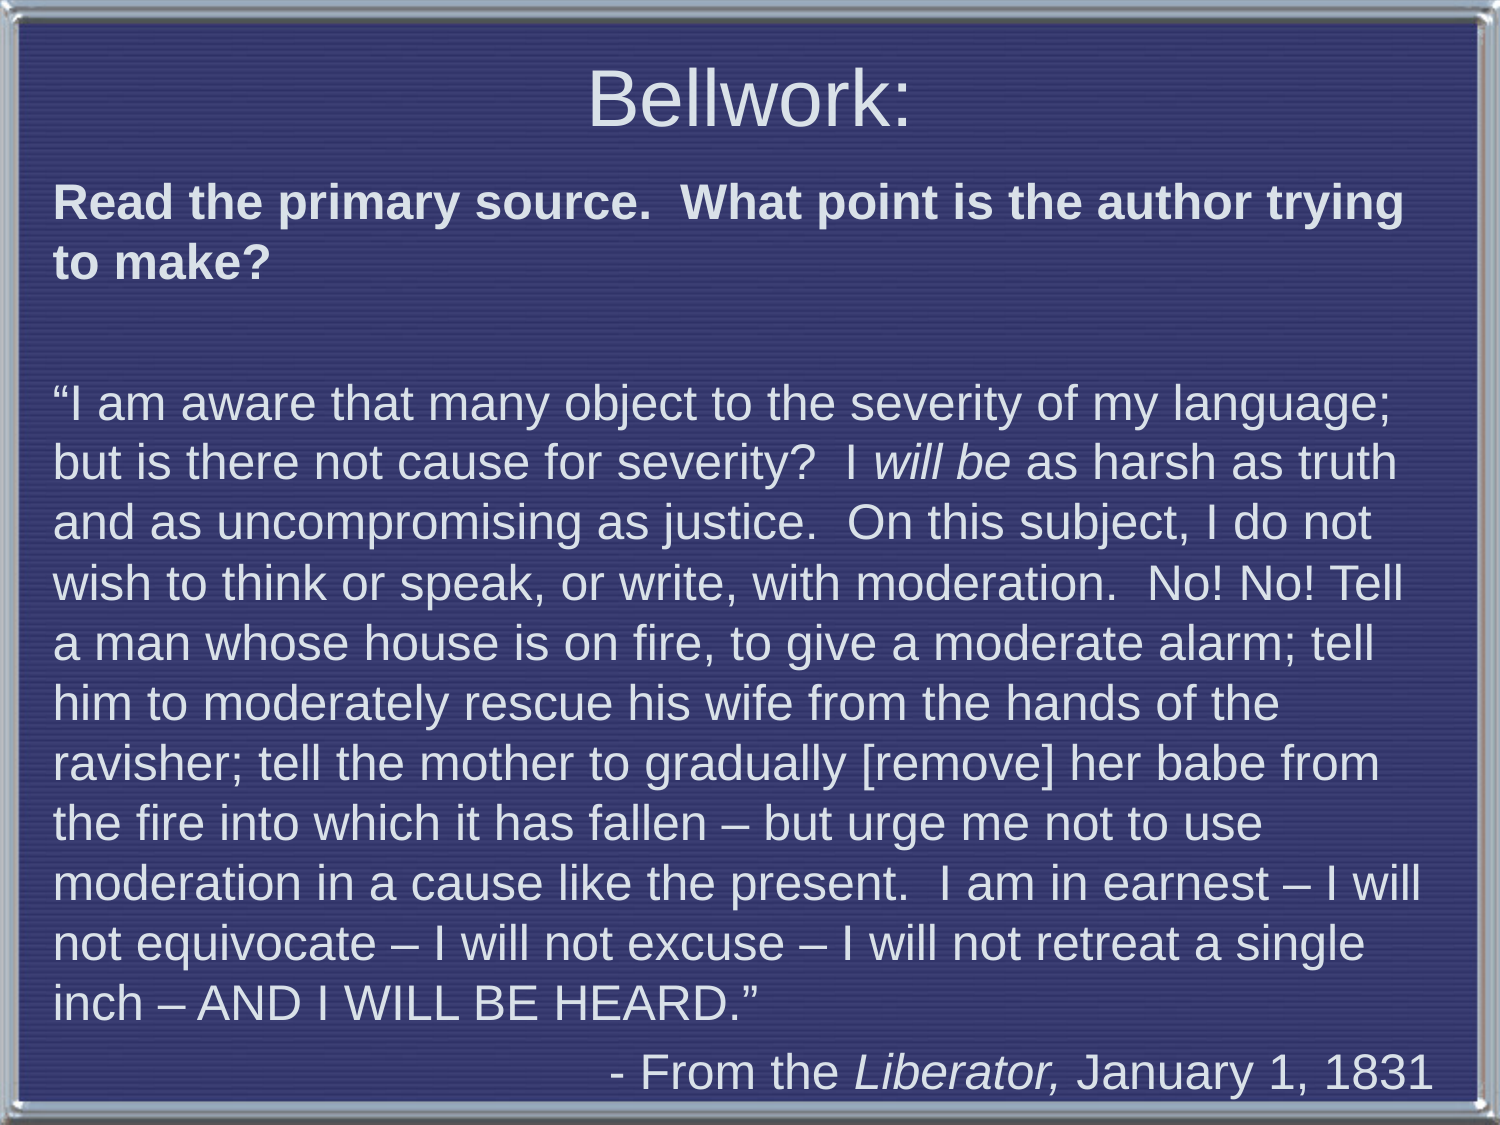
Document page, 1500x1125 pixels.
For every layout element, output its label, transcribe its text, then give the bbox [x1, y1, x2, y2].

picture [0, 0, 1500, 1125]
title Bellwork: [112, 37, 1388, 150]
list Read the primary source. What point is the author trying to make? “I am aware that many object to the severity of my language; but is there not cause for severity? I will be as harsh as truth and as uncompromising as justice. On this subject, I do not wish to think or speak, or write, with moderation. No! No! Tell a man whose house is on fire, to give a moderate alarm; tell him to moderately rescue his wife from the hands of the ravisher; tell the mother to gradually [remove] her babe from the fire into which it has fallen – but urge me not to use moderation in a cause like the present. I am in earnest – I will not equivocate – I will not excuse – I will not retreat a single inch – AND I WILL BE HEARD.” - From the Liberator, January 1, 1831 [37, 162, 1450, 1055]
